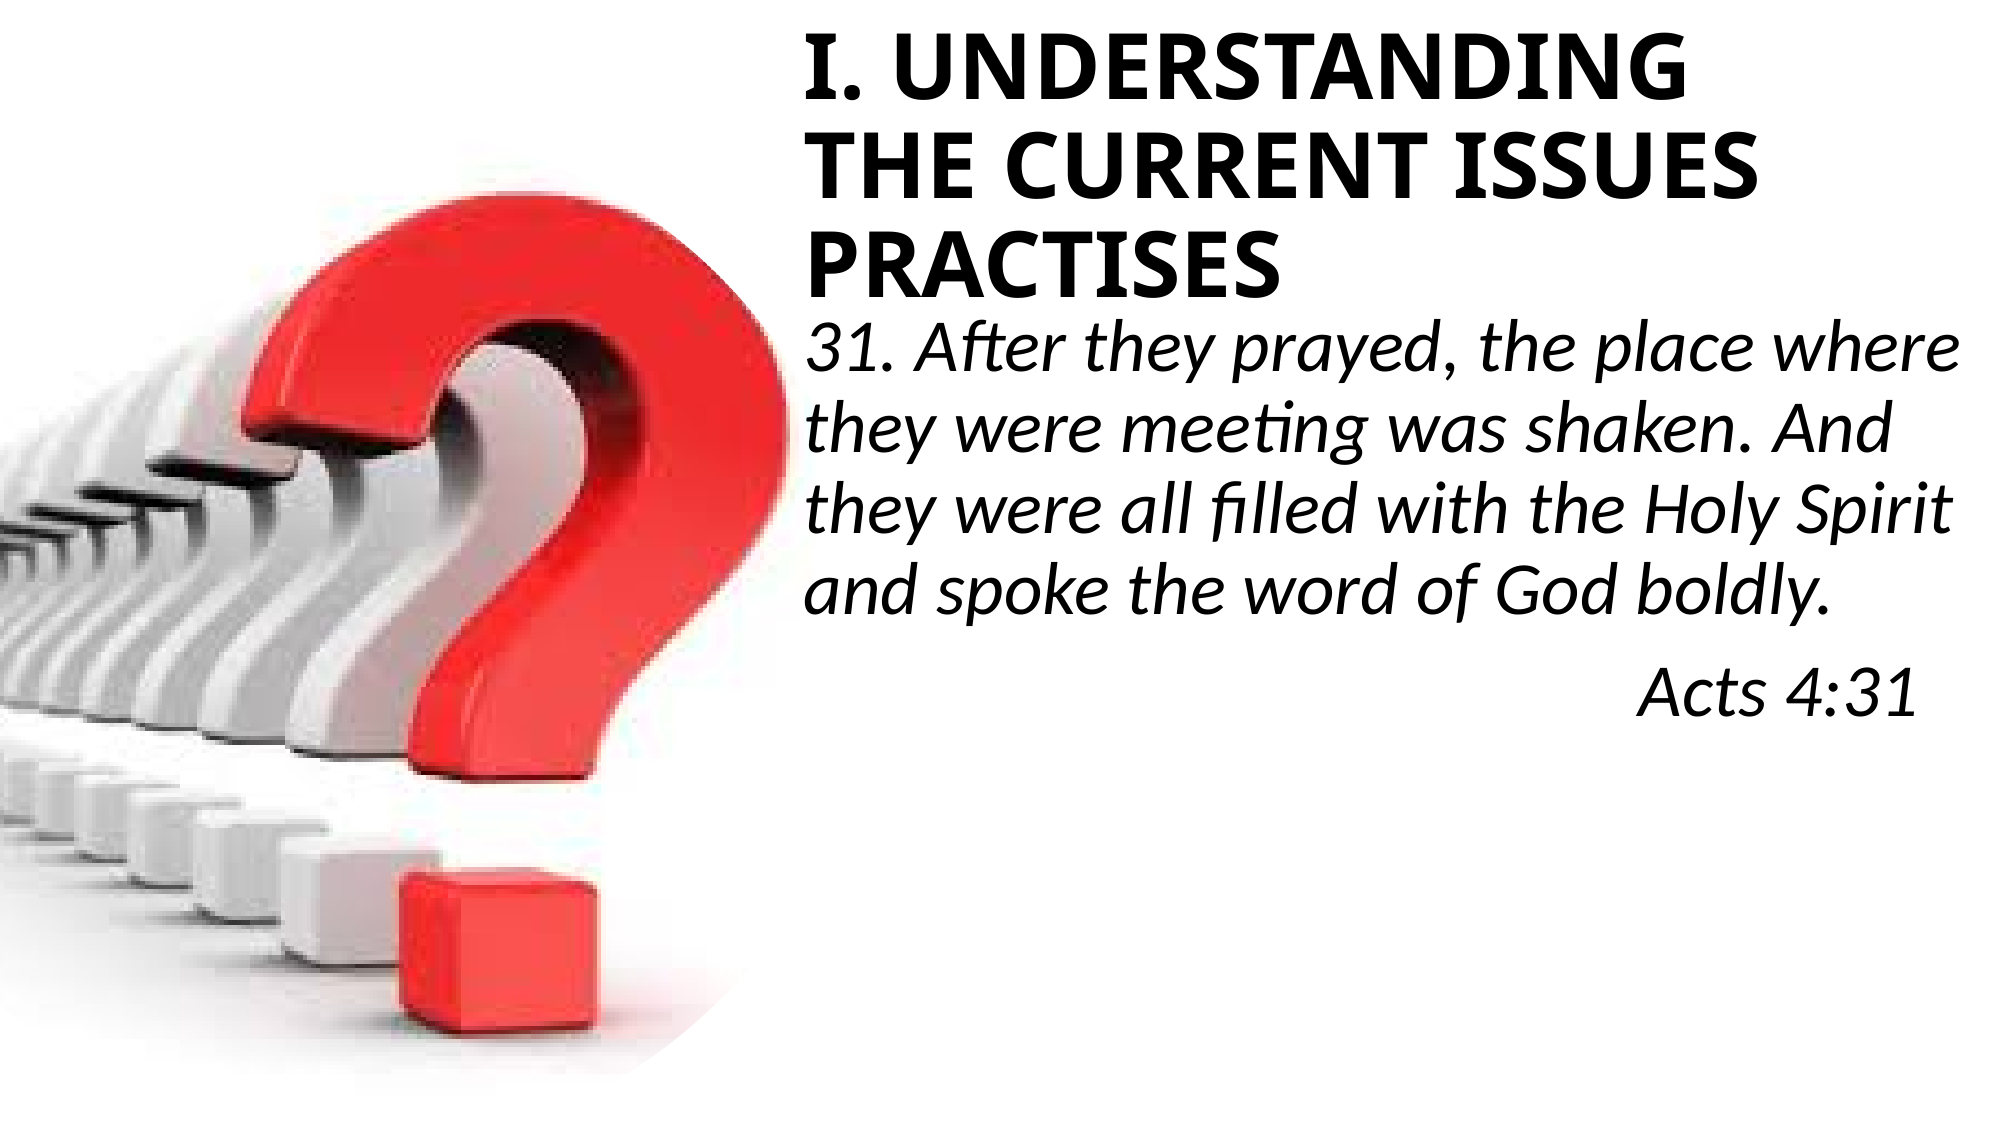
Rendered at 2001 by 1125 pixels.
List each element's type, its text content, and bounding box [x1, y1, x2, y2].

list 31. After they prayed, the place where they were meeting was shaken. And they were all filled with the Holy Spirit and spoke the word of God boldly. Acts 4:31 [870, 299, 1984, 1014]
picture [0, 126, 870, 1125]
title I. UNDERSTANDING THE CURRENT ISSUES PRACTISES [788, 59, 1863, 278]
